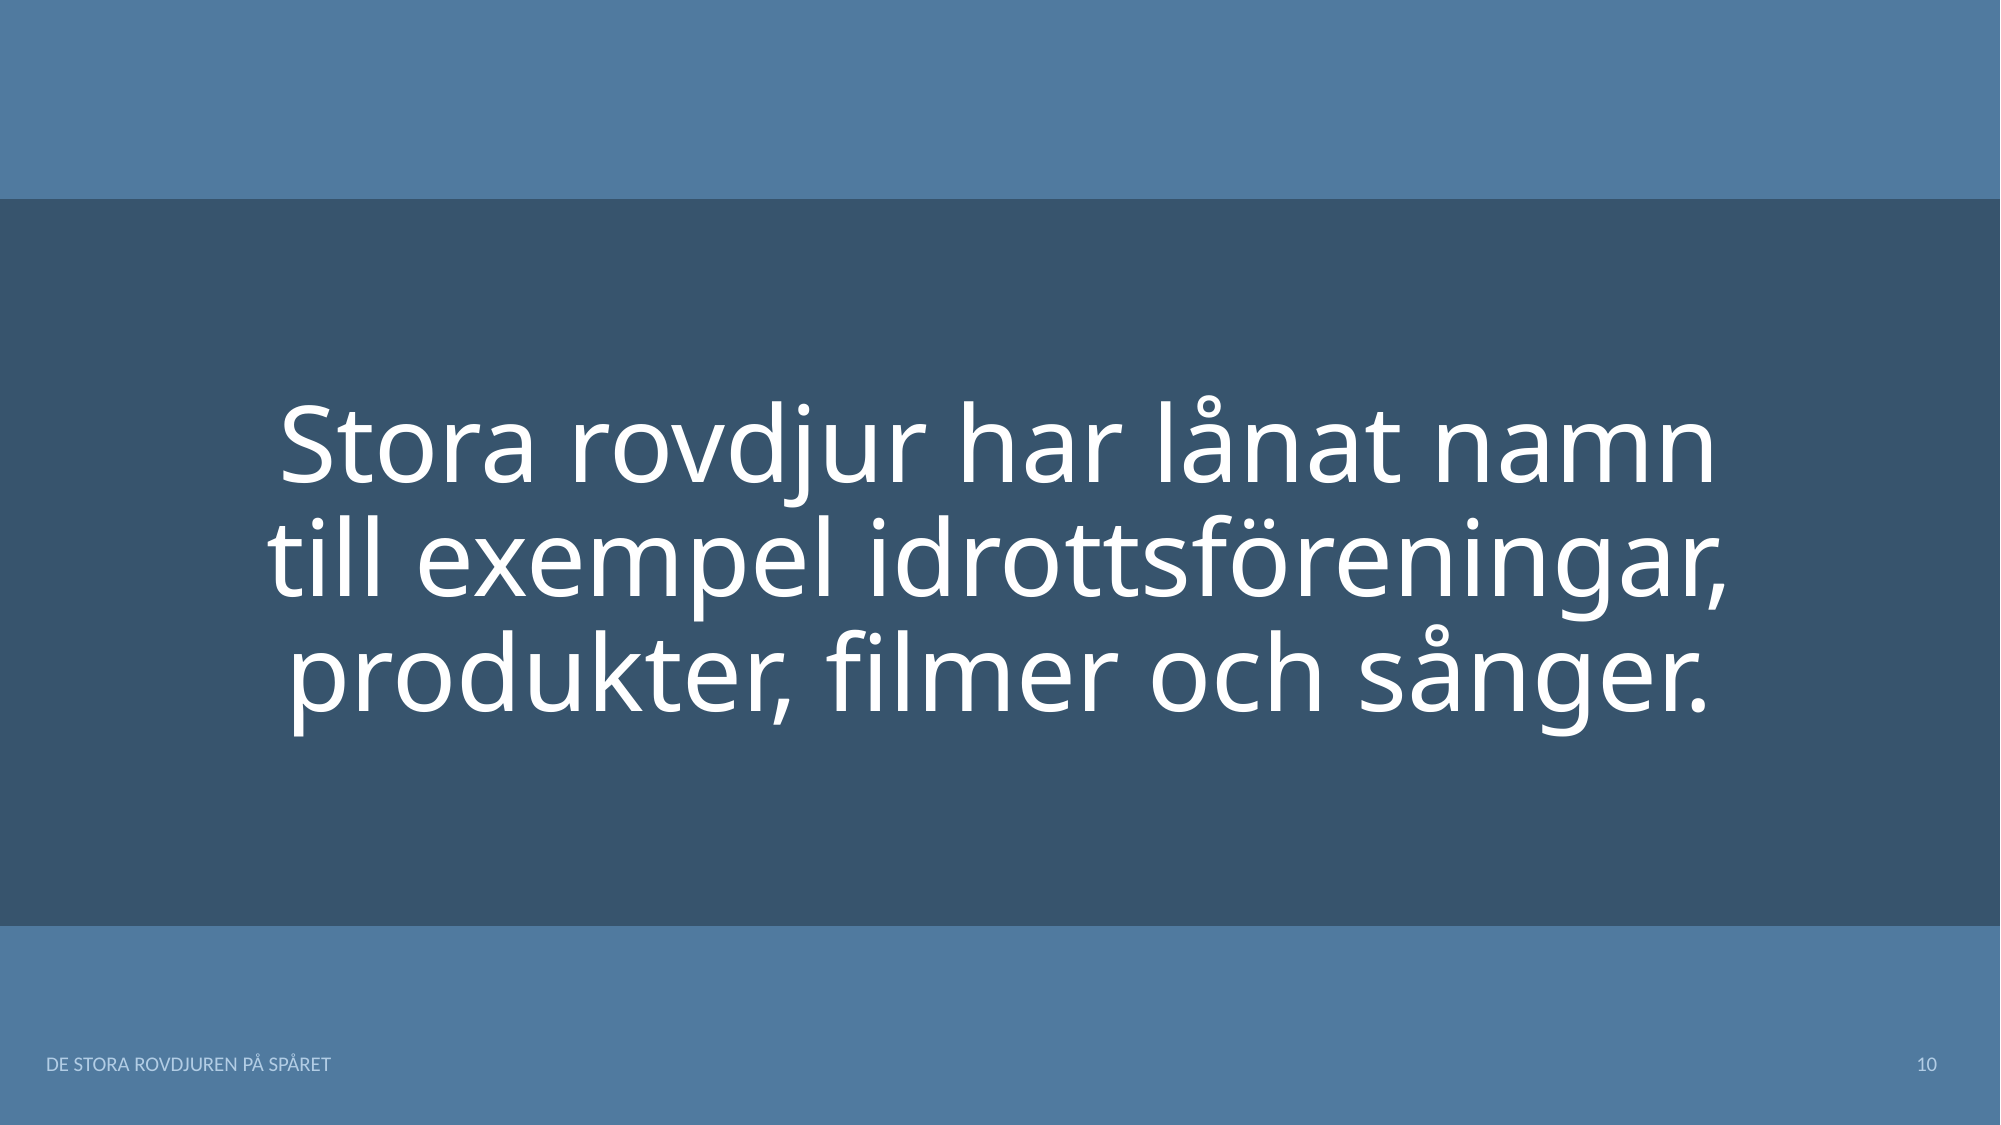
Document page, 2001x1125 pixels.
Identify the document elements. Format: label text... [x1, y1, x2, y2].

title Stora rovdjur har lånat namn till exempel idrottsföreningar, produkter, filmer och sånger. [249, 366, 1750, 759]
footer DE STORA ROVDJUREN PÅ SPÅRET [31, 1042, 707, 1103]
slide_number 10 [1502, 1042, 1953, 1103]
